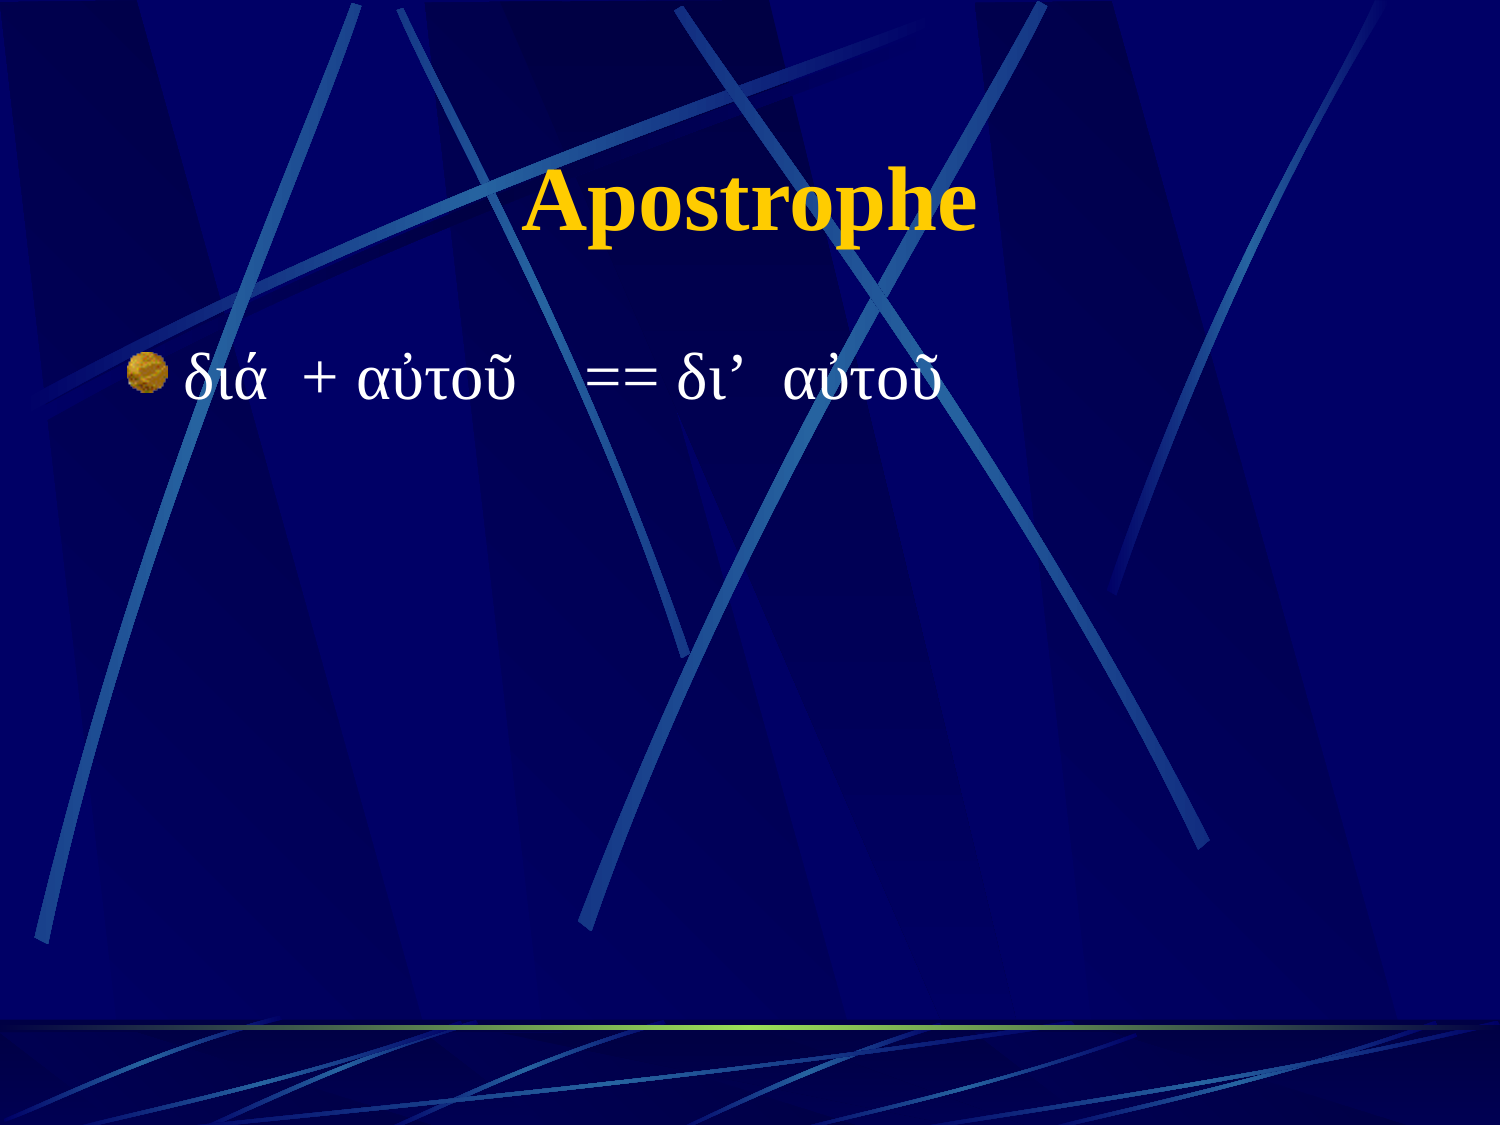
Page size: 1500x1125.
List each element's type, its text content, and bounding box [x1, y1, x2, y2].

list διά + αὐτοῦ == δι’ αὐτοῦ [112, 324, 1388, 1000]
title Apostrophe [112, 131, 1388, 257]
picture [127, 352, 168, 393]
